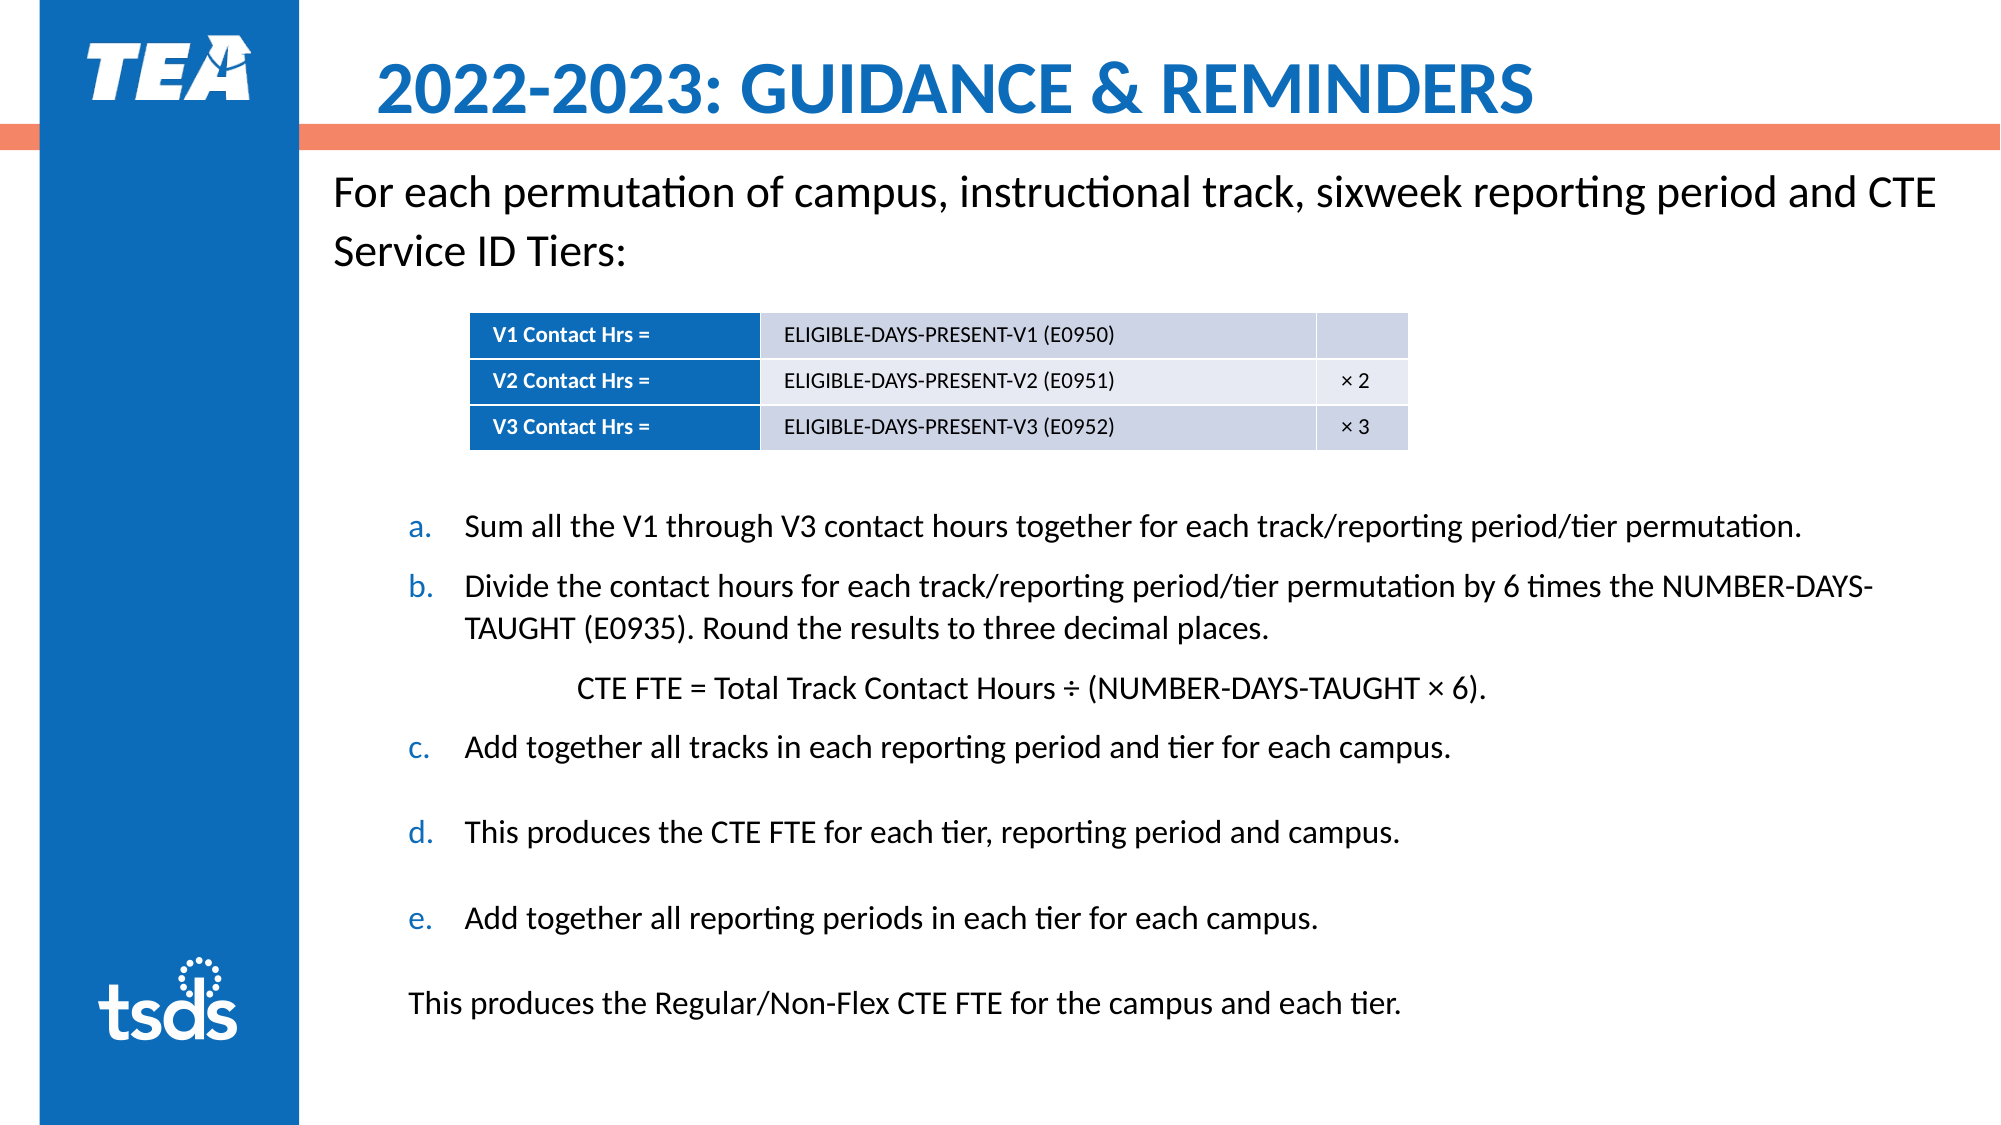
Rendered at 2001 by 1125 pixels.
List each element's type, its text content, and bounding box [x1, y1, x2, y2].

table_header V1 Contact Hrs = [470, 313, 760, 358]
table_header ELIGIBLE-DAYS-PRESENT-V1 (E0950) [761, 313, 1316, 358]
text_box For each permutation of campus, instructional track, sixweek reporting period and CTE Service ID Tiers: Sum all the V1 through V3 contact hours together for each track/reporting period/tier permutation. Divide the contact hours for each track/reporting period/tier permutation by 6 times the NUMBER-DAYS-TAUGHT (E0935). Round the results to three decimal places. CTE FTE = Total Track Contact Hours ÷ (NUMBER-DAYS-TAUGHT × 6). Add together all tracks in each reporting period and tier for each campus. This produces the CTE FTE for each tier, reporting period and campus. Add together all reporting periods in each tier for each campus. This produces the Regular/Non-Flex CTE FTE for the campus and each tier. [318, 150, 1999, 1123]
table_cell × 2 [1317, 360, 1408, 404]
picture [98, 957, 241, 1045]
title 2022-2023: GUIDANCE & REMINDERS [361, 27, 1941, 150]
table_cell V3 Contact Hrs = [470, 406, 760, 450]
table_cell ELIGIBLE-DAYS-PRESENT-V2 (E0951) [761, 360, 1316, 404]
table_header [1317, 313, 1408, 358]
table_cell ELIGIBLE-DAYS-PRESENT-V3 (E0952) [761, 406, 1316, 450]
picture [86, 34, 251, 100]
table_cell V2 Contact Hrs = [470, 360, 760, 404]
table_cell × 3 [1317, 406, 1408, 450]
